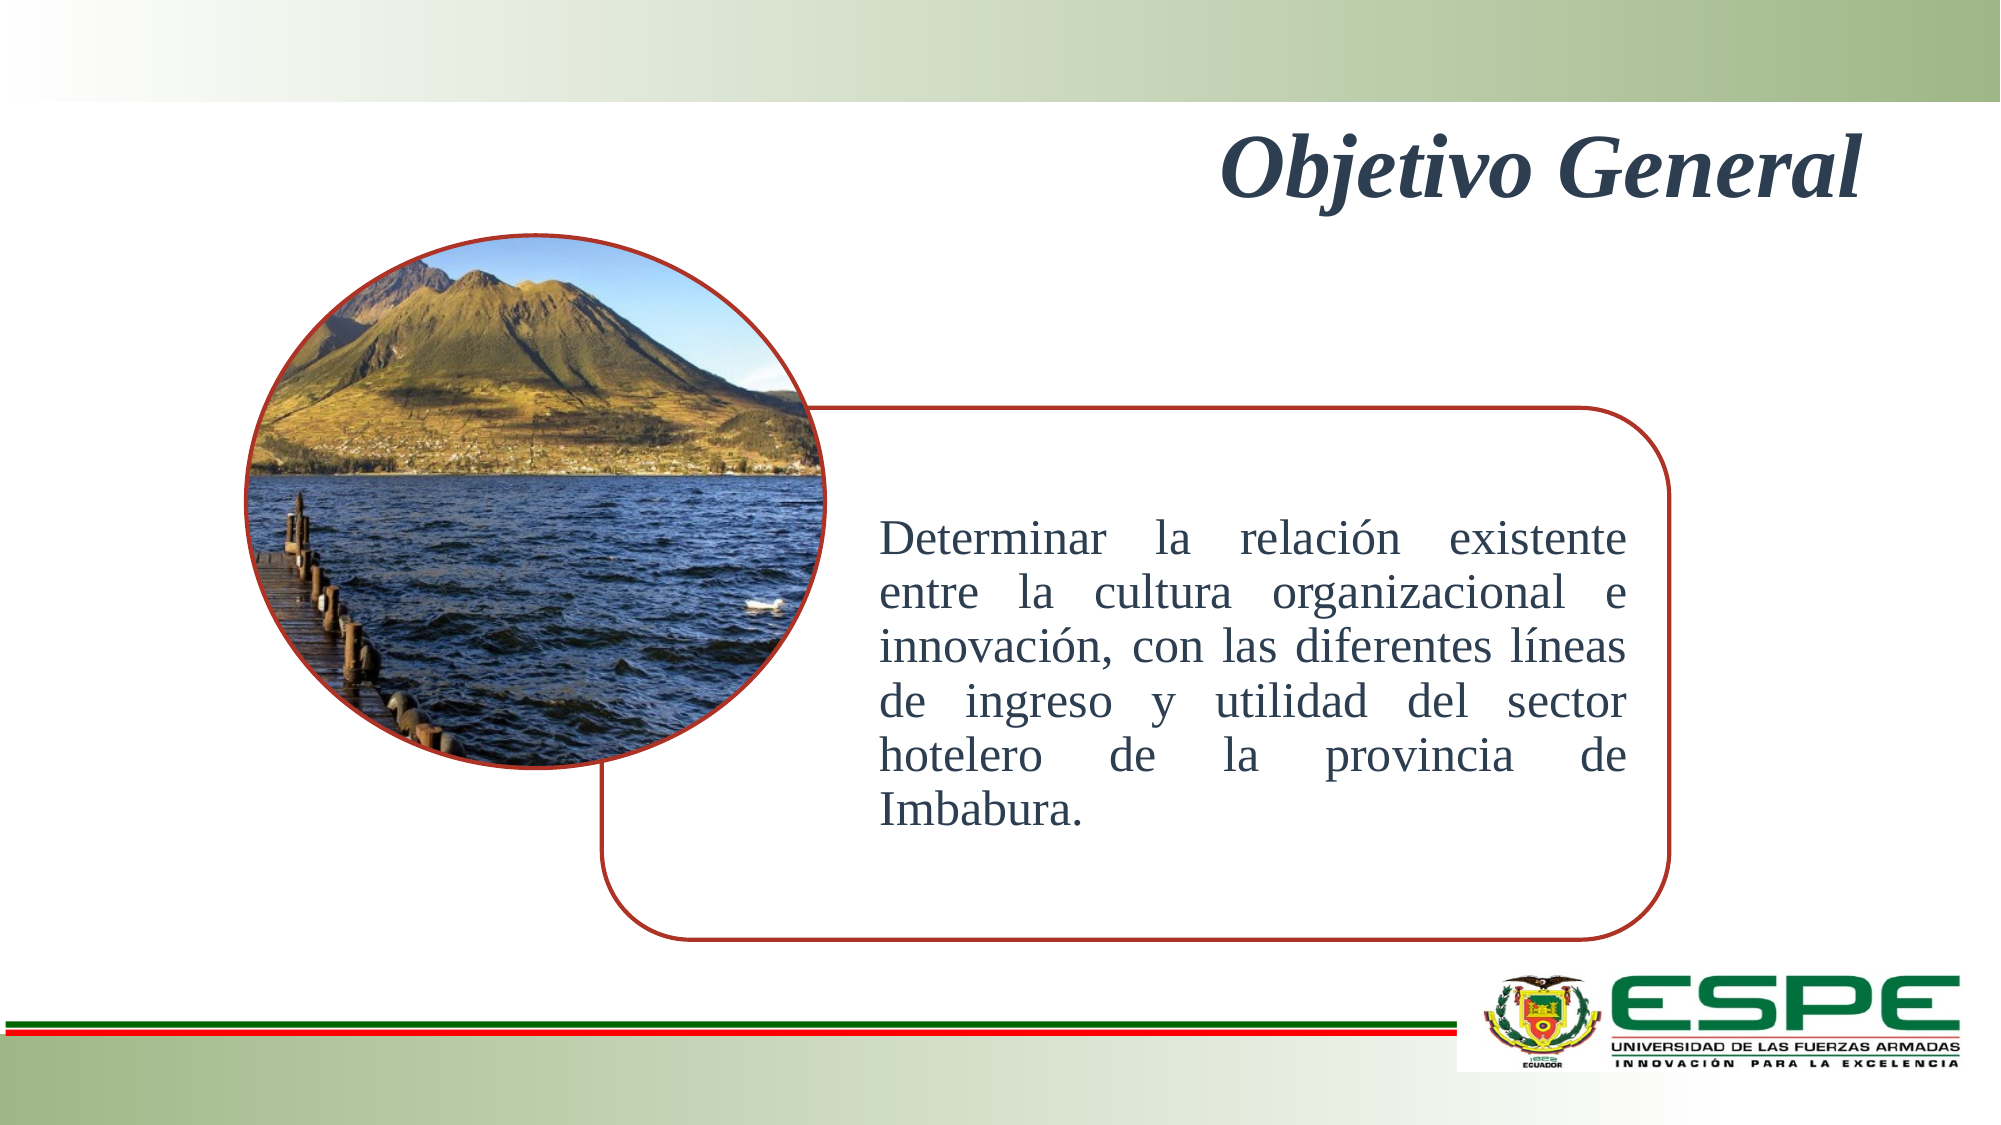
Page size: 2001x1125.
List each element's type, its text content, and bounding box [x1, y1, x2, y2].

picture [1456, 968, 1994, 1072]
title Objetivo General [102, 98, 1903, 287]
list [66, 213, 1867, 957]
